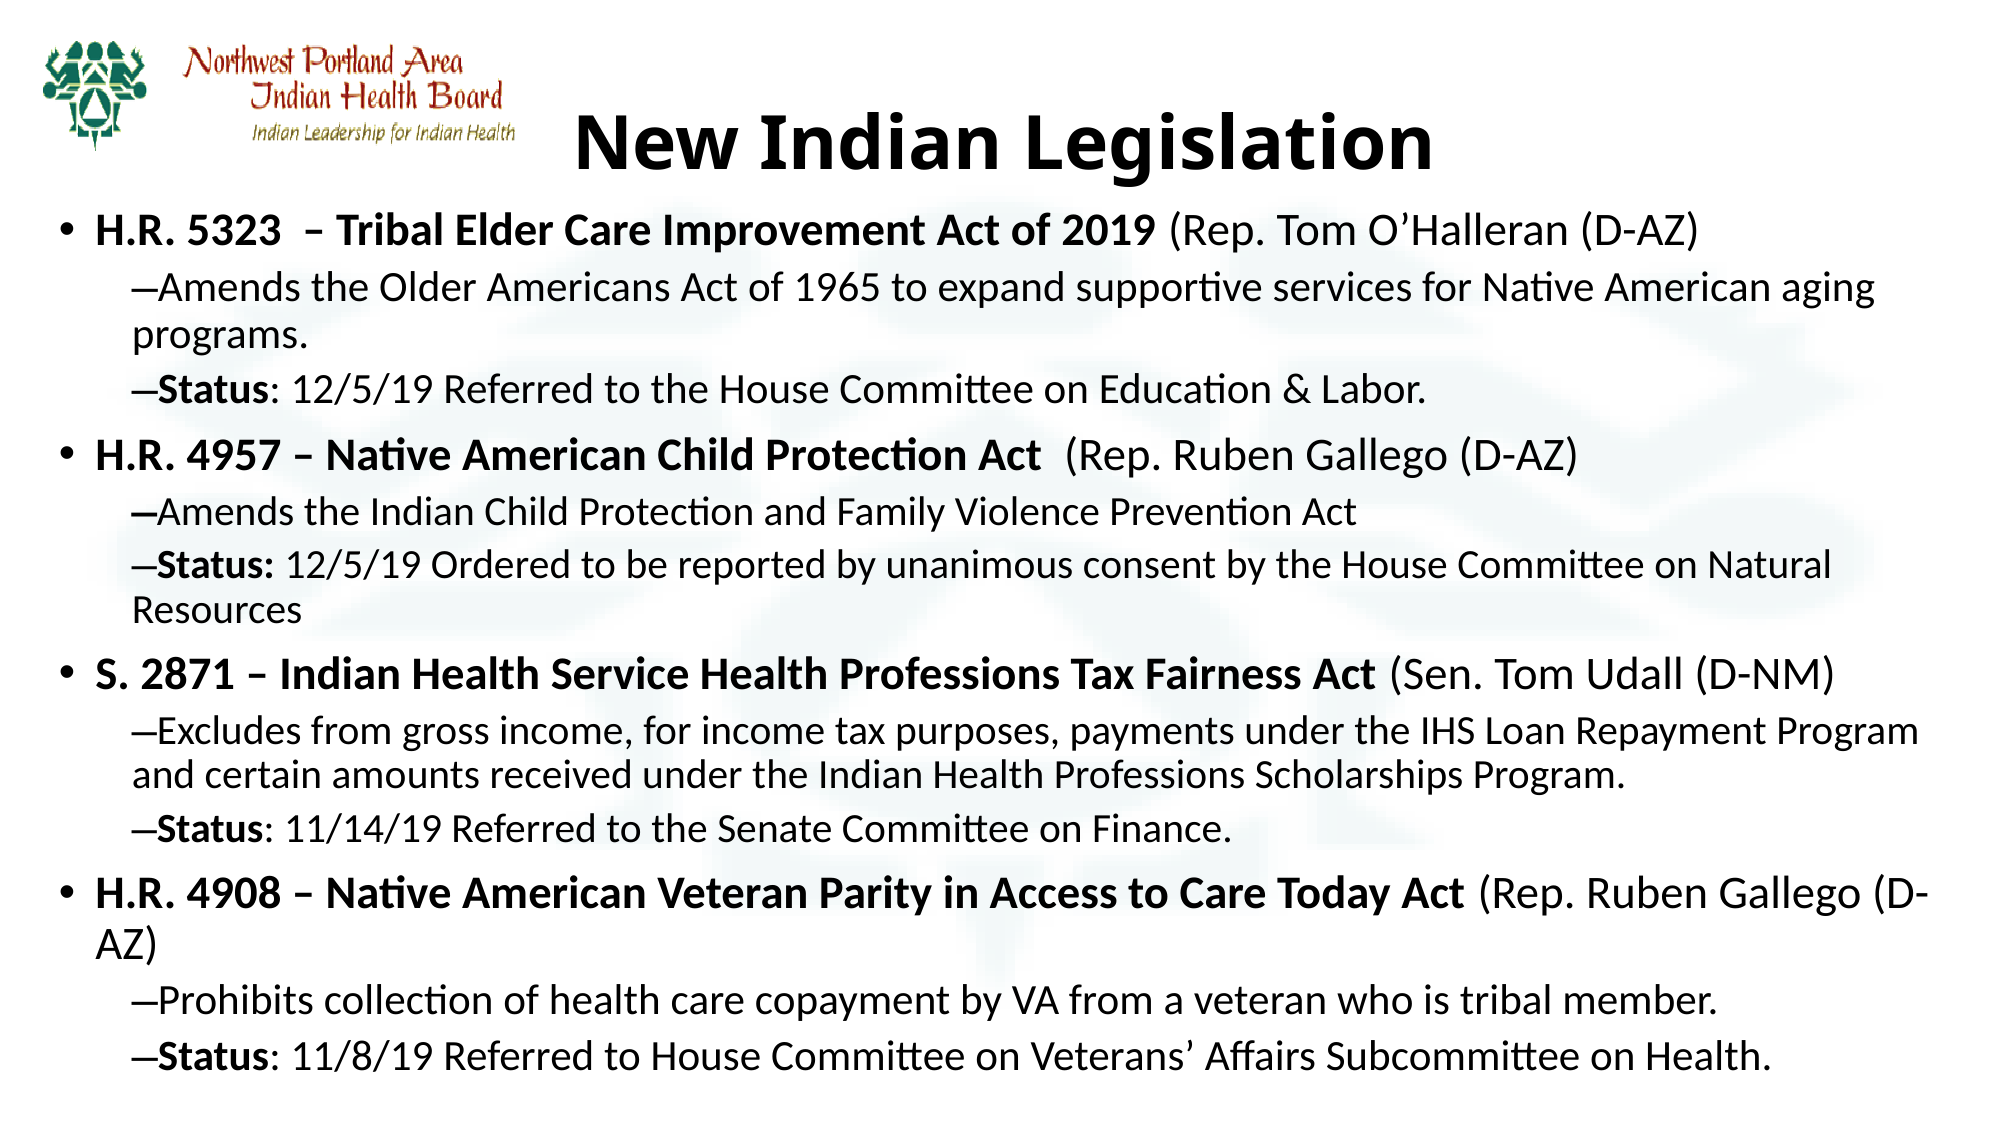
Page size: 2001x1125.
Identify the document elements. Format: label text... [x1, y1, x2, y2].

title New Indian Legislation [146, 59, 1863, 198]
picture [43, 41, 515, 151]
list H.R. 5323 – Tribal Elder Care Improvement Act of 2019 (Rep. Tom O’Halleran (D-AZ) ⎼Amends the Older Americans Act of 1965 to expand supportive services for Native American aging programs. ⎼Status: 12/5/19 Referred to the House Committee on Education & Labor. H.R. 4957 – Native American Child Protection Act (Rep. Ruben Gallego (D-AZ) ⎼Amends the Indian Child Protection and Family Violence Prevention Act ⎼Status: 12/5/19 Ordered to be reported by unanimous consent by the House Committee on Natural Resources S. 2871 – Indian Health Service Health Professions Tax Fairness Act (Sen. Tom Udall (D-NM) ⎼Excludes from gross income, for income tax purposes, payments under the IHS Loan Repayment Program and certain amounts received under the Indian Health Professions Scholarships Program. ⎼Status: 11/14/19 Referred to the Senate Committee on Finance. H.R. 4908 – Native American Veteran Parity in Access to Care Today Act (Rep. Ruben Gallego (D-AZ) ⎼Prohibits collection of health care copayment by VA from a veteran who is tribal member. ⎼Status: 11/8/19 Referred to House Committee on Veterans’ Affairs Subcommittee on Health. [43, 198, 1965, 1093]
